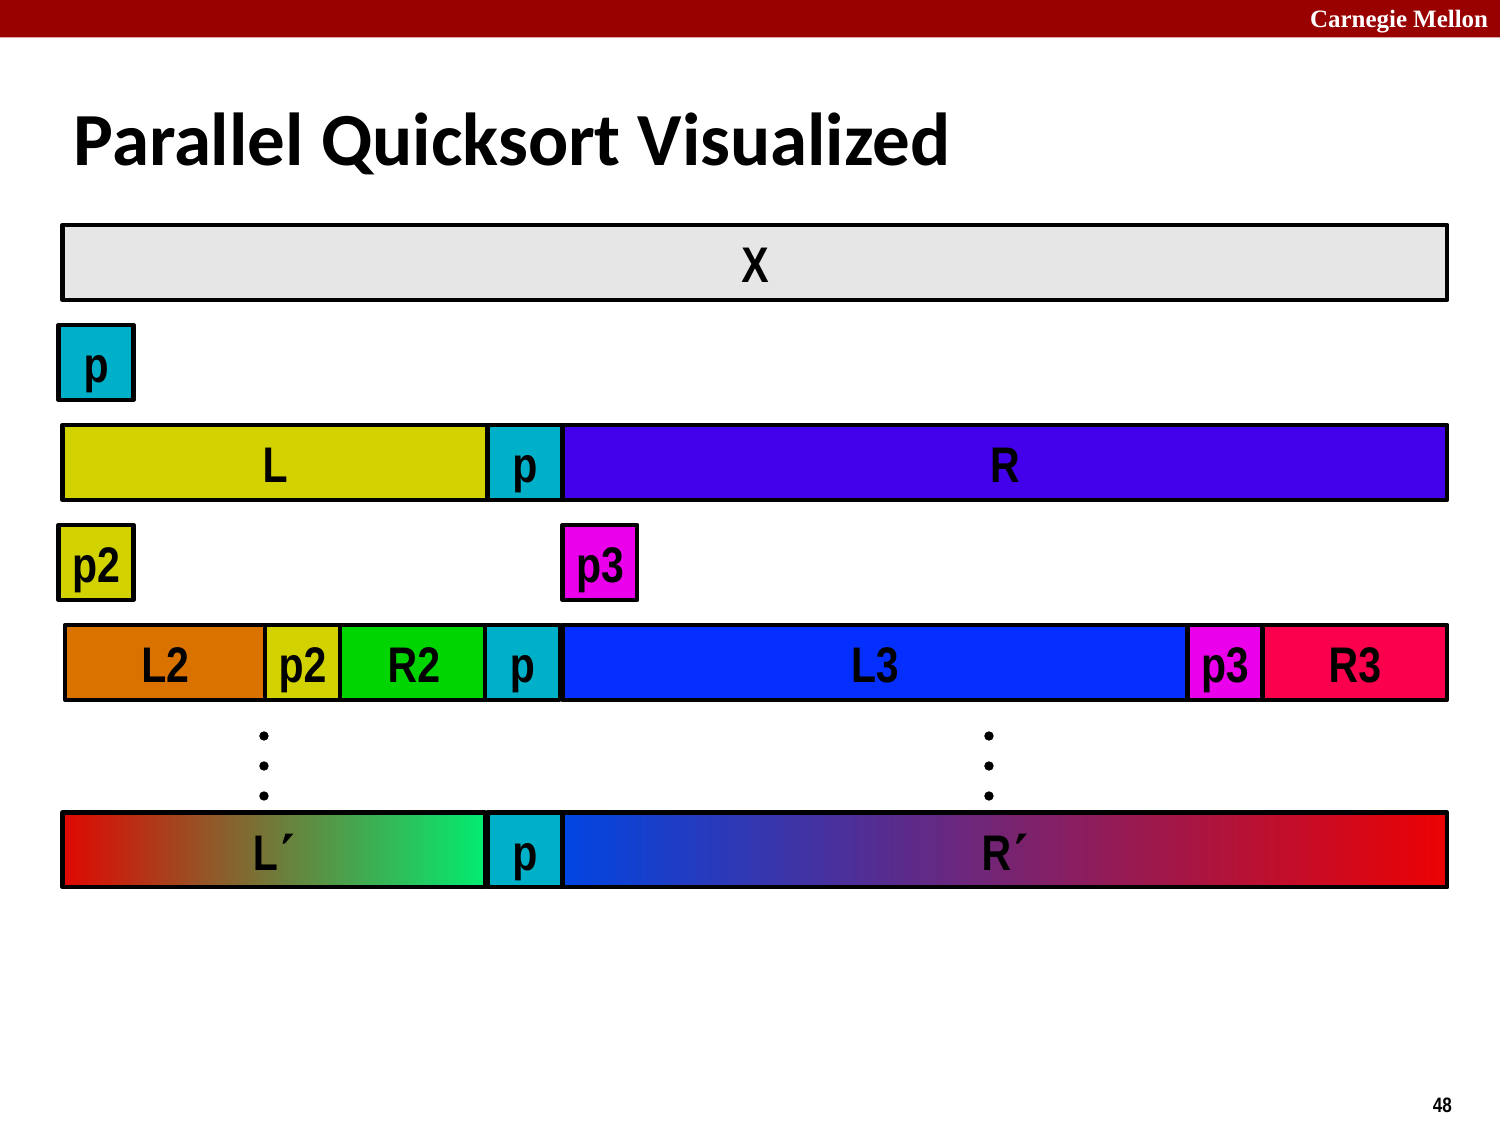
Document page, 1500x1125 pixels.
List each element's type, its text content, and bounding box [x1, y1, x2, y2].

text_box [62, 424, 1448, 501]
text_box X [62, 224, 1448, 300]
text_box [64, 624, 1448, 701]
text_box p [58, 324, 134, 400]
title Parallel Quicksort Visualized [58, 72, 1305, 199]
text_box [58, 524, 638, 601]
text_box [62, 712, 1448, 888]
